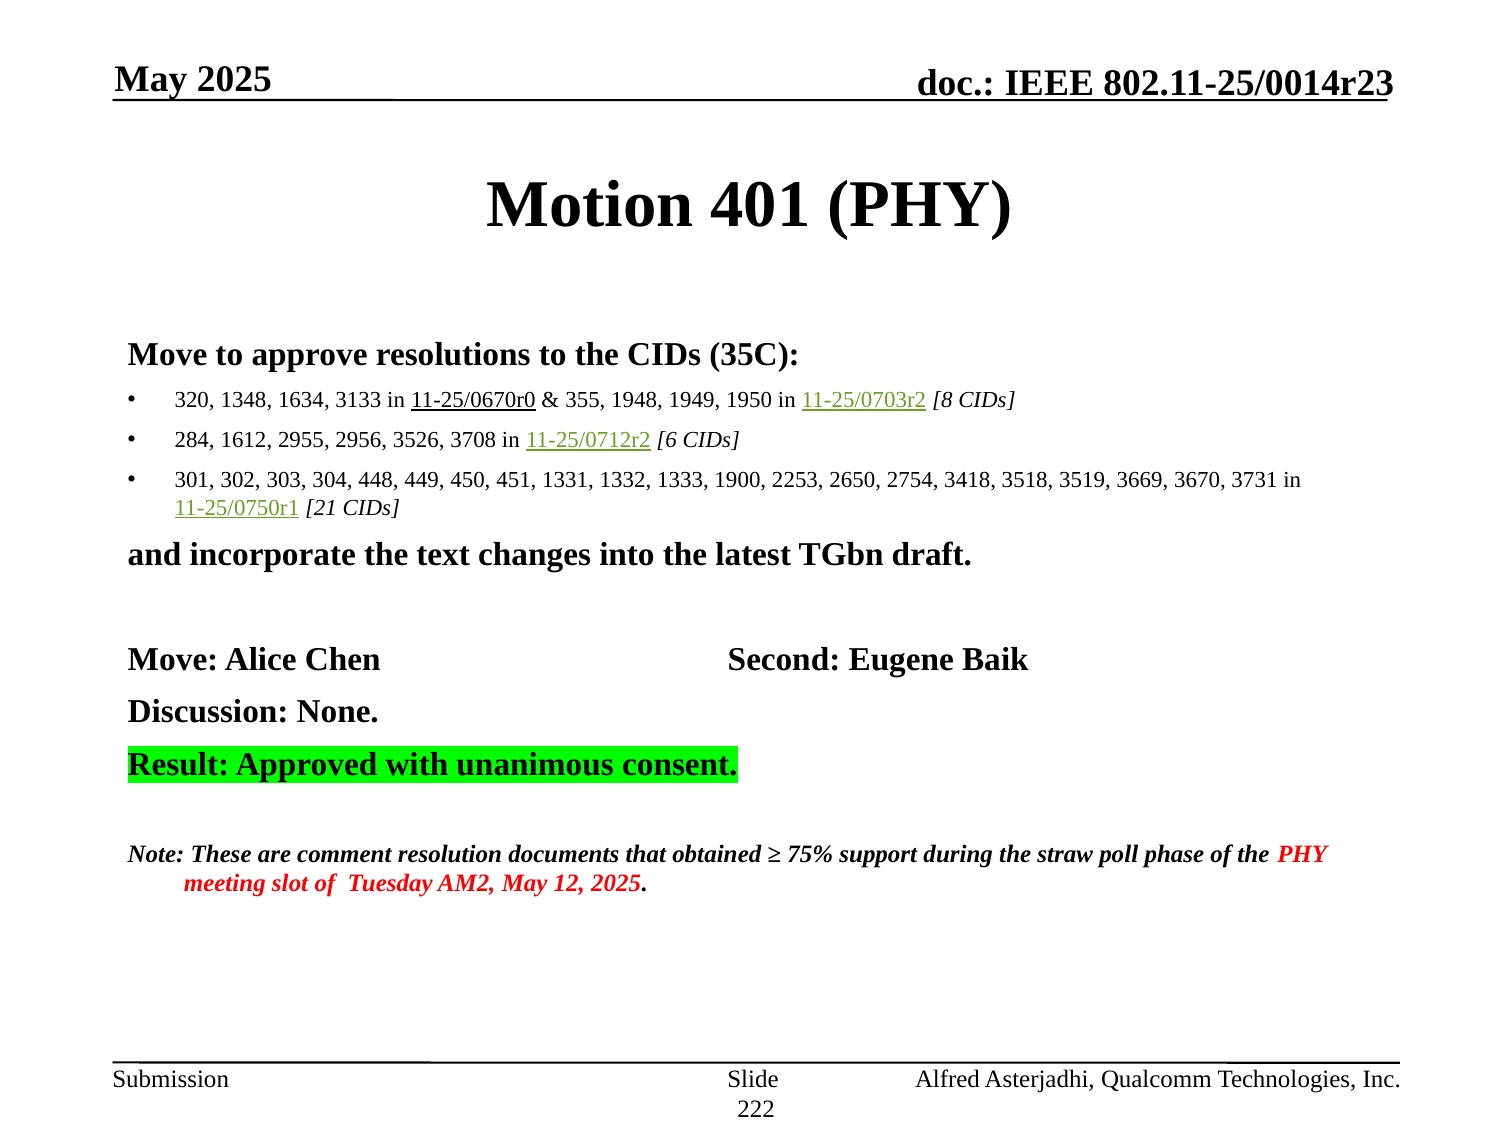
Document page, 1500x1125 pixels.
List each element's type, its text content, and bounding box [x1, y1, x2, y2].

title Motion 401 (PHY) [112, 112, 1388, 288]
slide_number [114, 54, 423, 100]
slide_number Slide 222 [712, 1061, 800, 1123]
footer Alfred Asterjadhi, Qualcomm Technologies, Inc. [878, 1061, 1402, 1093]
list Move to approve resolutions to the CIDs (35C): 320, 1348, 1634, 3133 in 11-25/0670r0 & 355, 1948, 1949, 1950 in 11-25/0703r2 [8 CIDs] 284, 1612, 2955, 2956, 3526, 3708 in 11-25/0712r2 [6 CIDs] 301, 302, 303, 304, 448, 449, 450, 451, 1331, 1332, 1333, 1900, 2253, 2650, 2754, 3418, 3518, 3519, 3669, 3670, 3731 in 11-25/0750r1 [21 CIDs] and incorporate the text changes into the latest TGbn draft. Move: Alice Chen Second: Eugene Baik Discussion: None. Result: Approved with unanimous consent. Note: These are comment resolution documents that obtained ≥ 75% support during the straw poll phase of the PHY meeting slot of Tuesday AM2, May 12, 2025. [112, 324, 1388, 1063]
